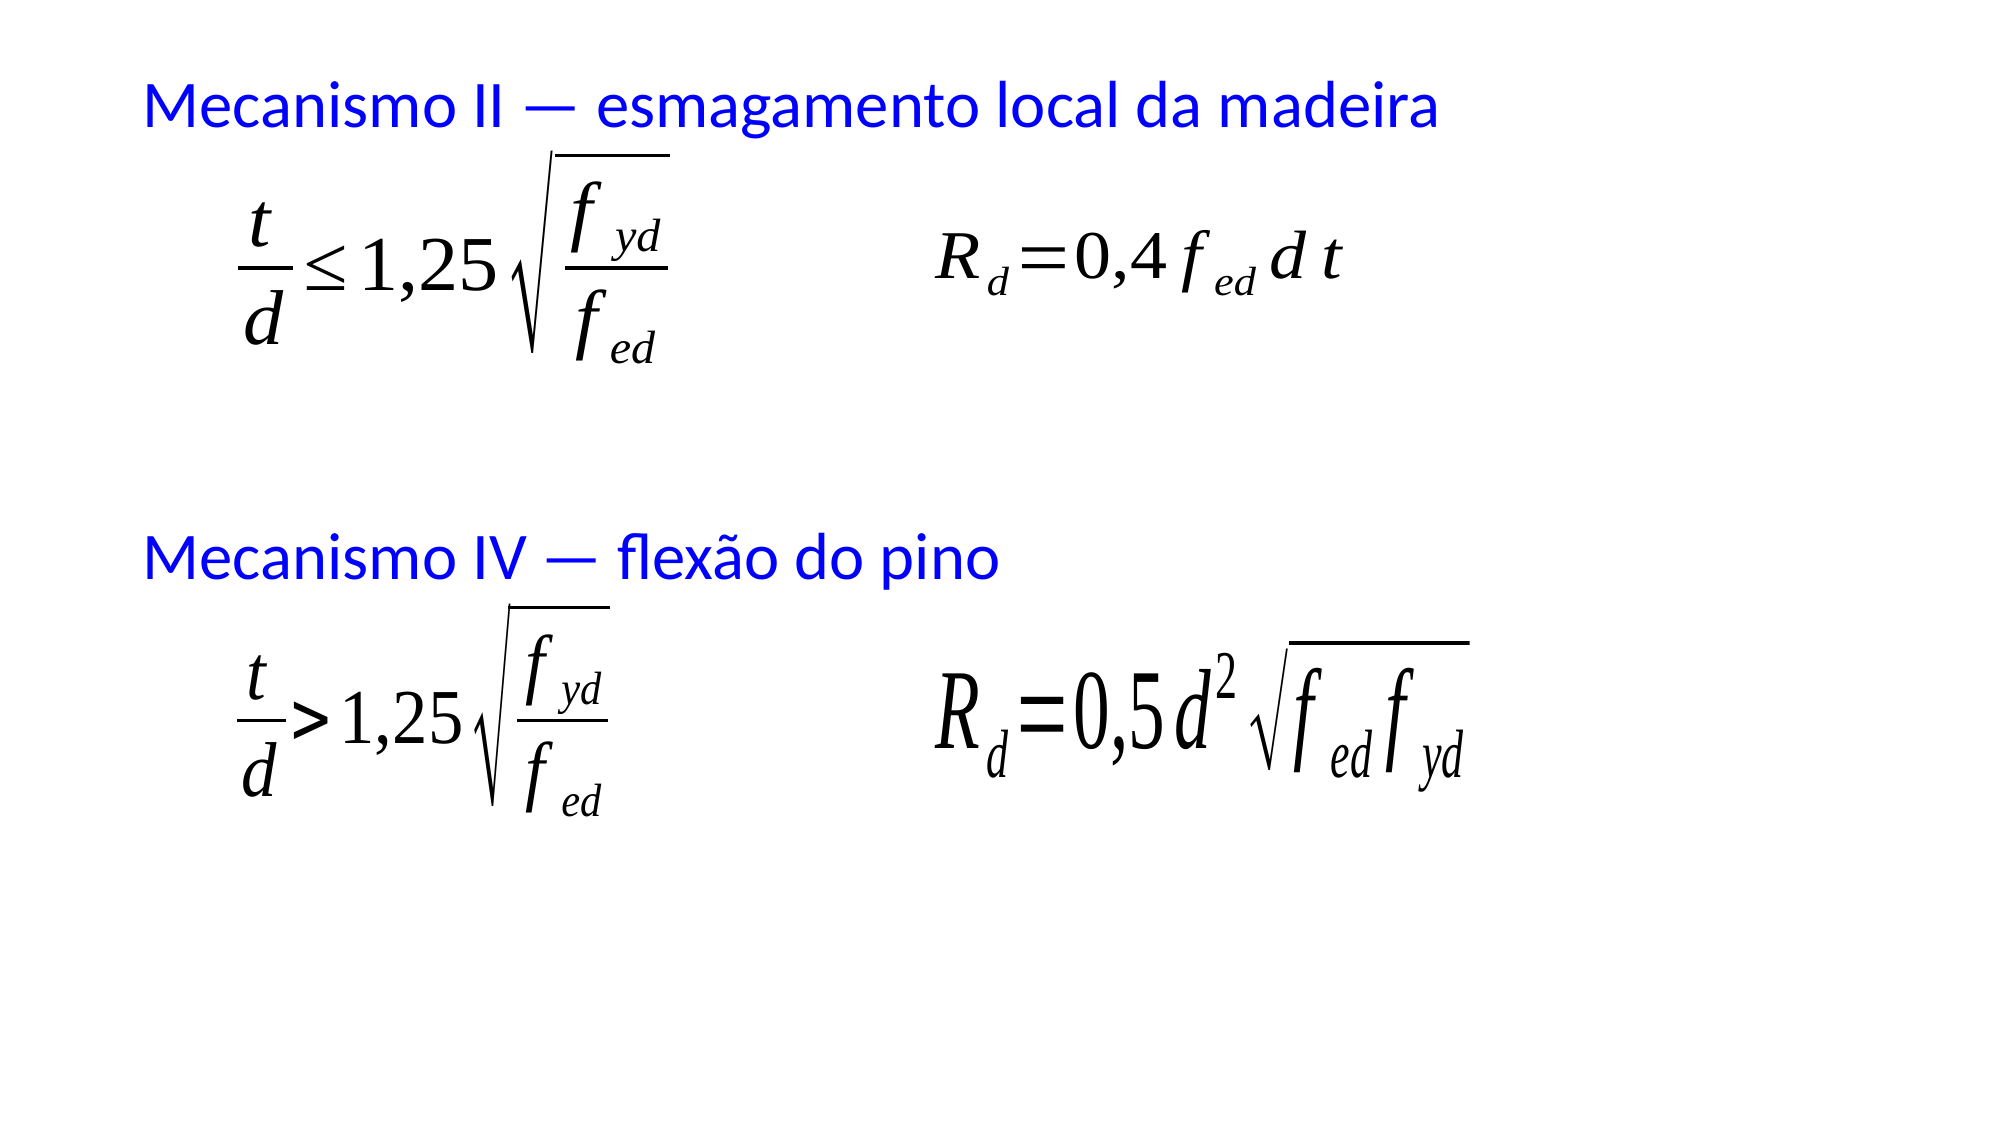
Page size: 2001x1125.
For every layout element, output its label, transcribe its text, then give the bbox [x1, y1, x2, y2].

text_box Mecanismo II — esmagamento local da madeira [127, 53, 1502, 148]
text_box Mecanismo IV — flexão do pino [128, 505, 1066, 601]
